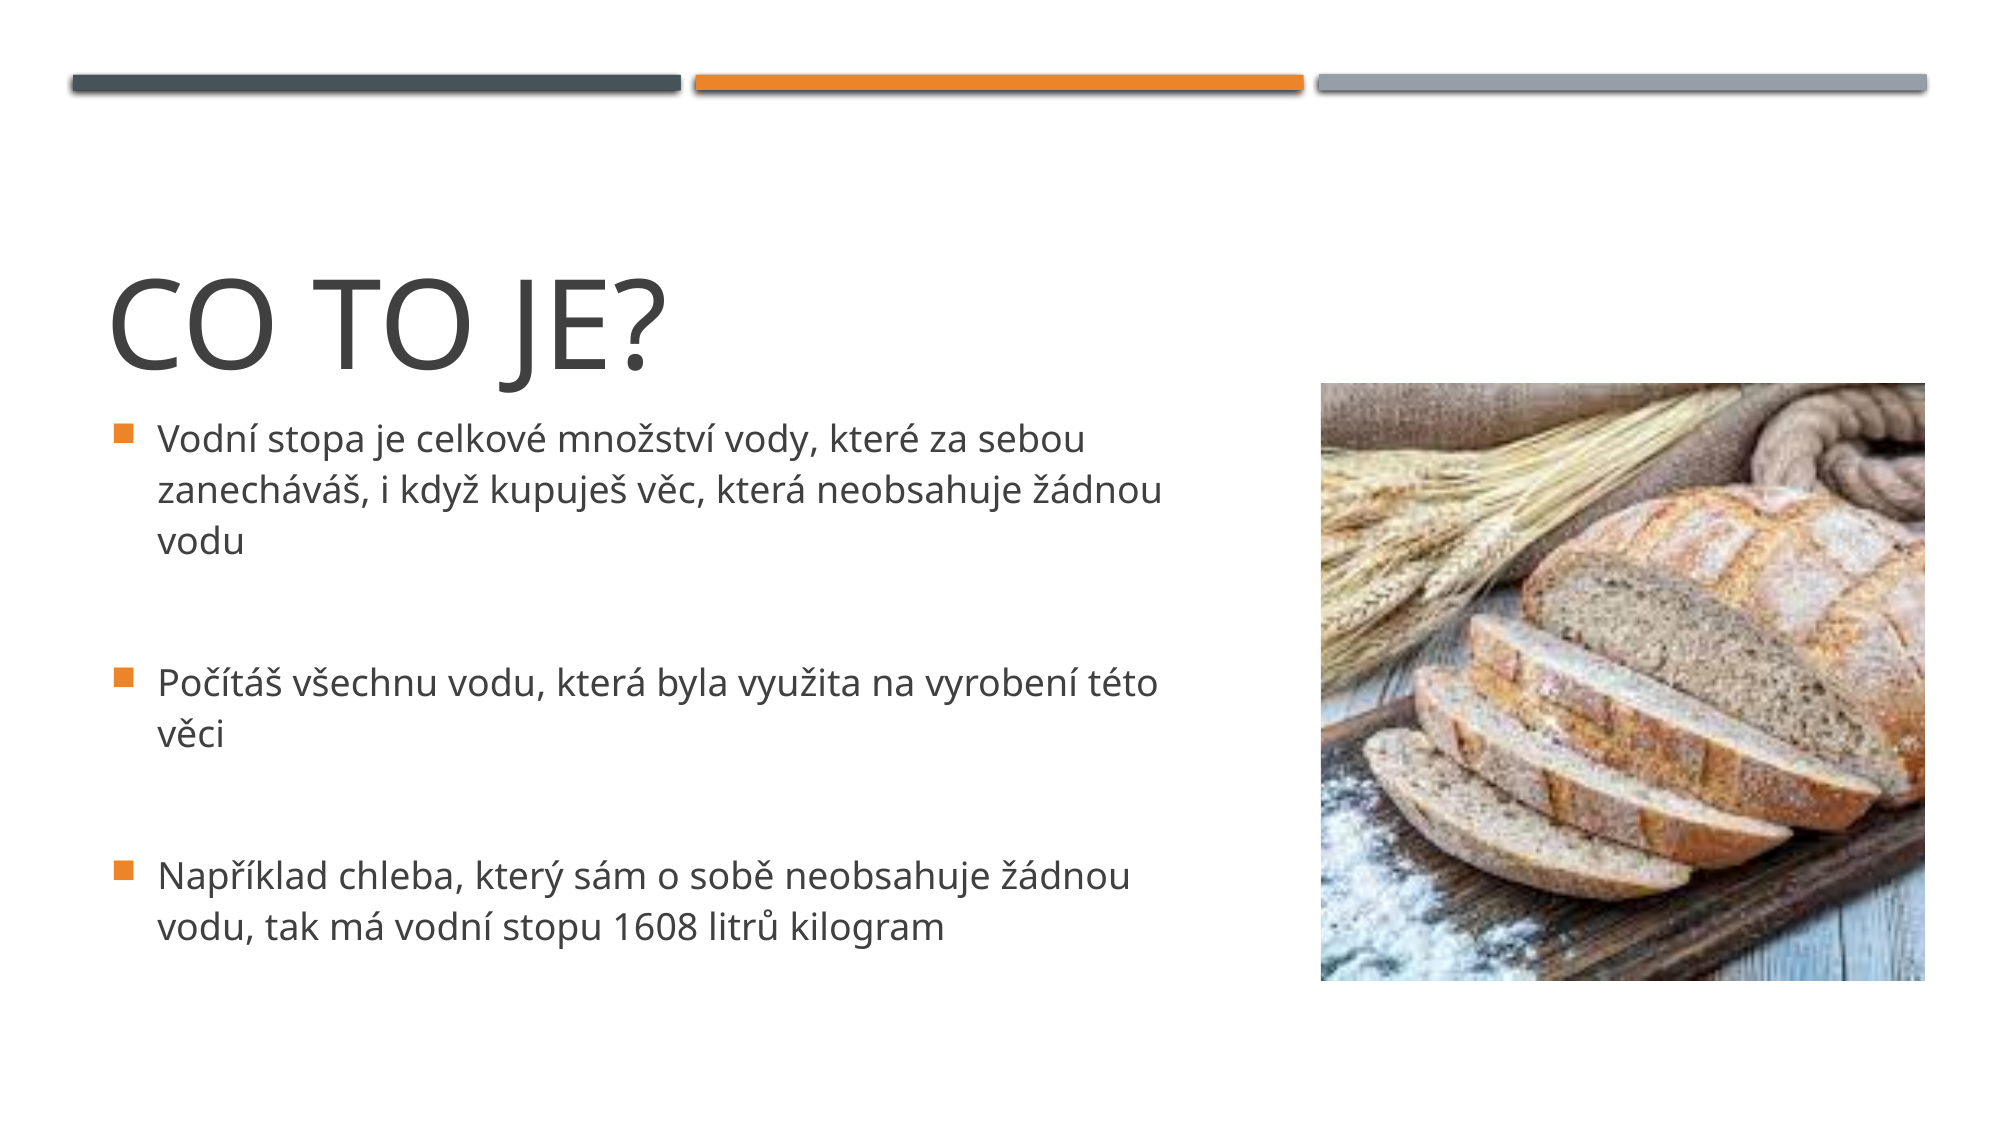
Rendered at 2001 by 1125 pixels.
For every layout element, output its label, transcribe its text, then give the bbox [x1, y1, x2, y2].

text_box [695, 74, 1304, 91]
picture [1320, 383, 1926, 981]
text_box [72, 74, 682, 92]
text_box Co to je? [90, 227, 1900, 423]
text_box Vodní stopa je celkové množství vody, které za sebou zanecháváš, i když kupuješ věc, která neobsahuje žádnou vodu Počítáš všechnu vodu, která byla využita na vyrobení této věci Například chleba, který sám o sobě neobsahuje žádnou vodu, tak má vodní stopu 1608 litrů kilogram [95, 383, 1248, 981]
text_box [1318, 73, 1928, 92]
